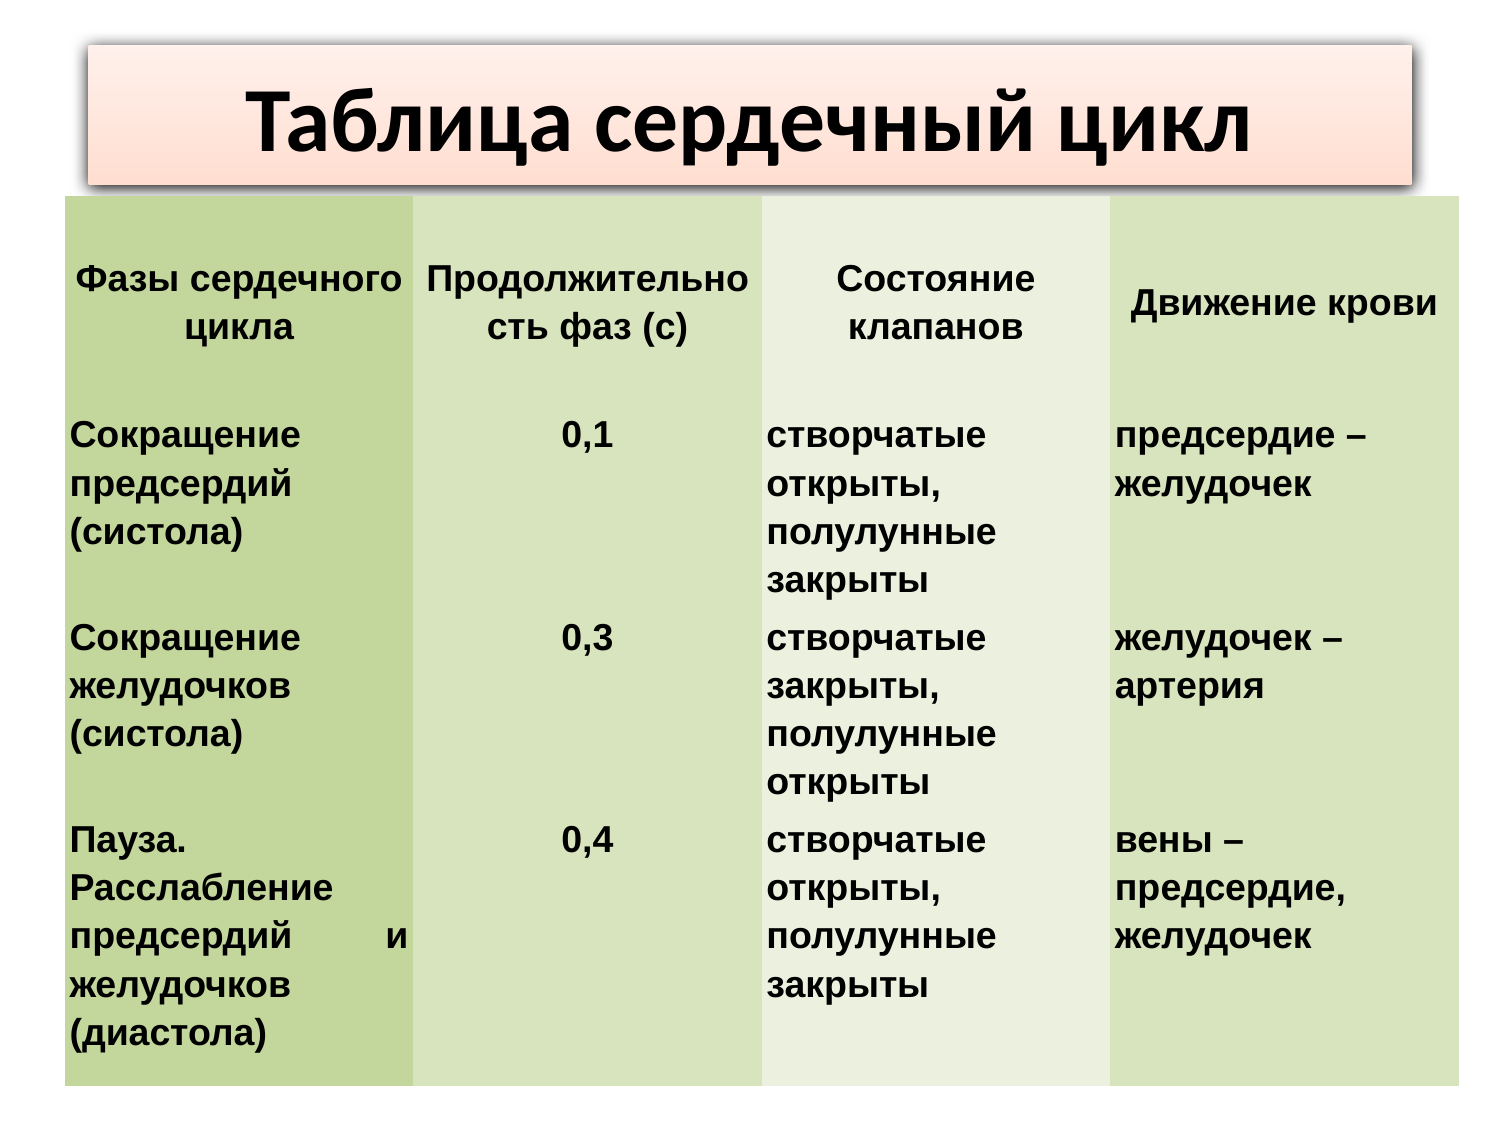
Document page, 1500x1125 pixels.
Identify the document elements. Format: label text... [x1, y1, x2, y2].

table_cell Пауза. Расслабление предсердий и желудочков (диастола) [65, 808, 413, 1086]
table_cell 0,1 [413, 403, 762, 605]
table_cell створчатые открыты, полулунные закрыты [762, 403, 1110, 605]
text_box [0, 0, 1500, 75]
table_cell предсердие – желудочек [1110, 403, 1459, 605]
table_cell створчатые закрыты, полулунные открыты [762, 605, 1110, 808]
table_cell желудочек – артерия [1110, 605, 1459, 808]
table_cell Сокращение желудочков (систола) [65, 605, 413, 808]
table_header Состояние клапанов [762, 196, 1110, 403]
table_cell вены – предсердие, желудочек [1110, 808, 1459, 1086]
table_cell створчатые открыты, полулунные закрыты [762, 808, 1110, 1086]
table_header Фазы сердечного цикла [65, 196, 413, 403]
table_cell 0,3 [413, 605, 762, 808]
table_cell Сокращение предсердий (систола) [65, 403, 413, 605]
table_header Движение крови [1110, 196, 1459, 403]
table_cell 0,4 [413, 808, 762, 1086]
table_header Продолжительность фаз (с) [413, 196, 762, 403]
title Таблица сердечный цикл [88, 75, 1412, 185]
